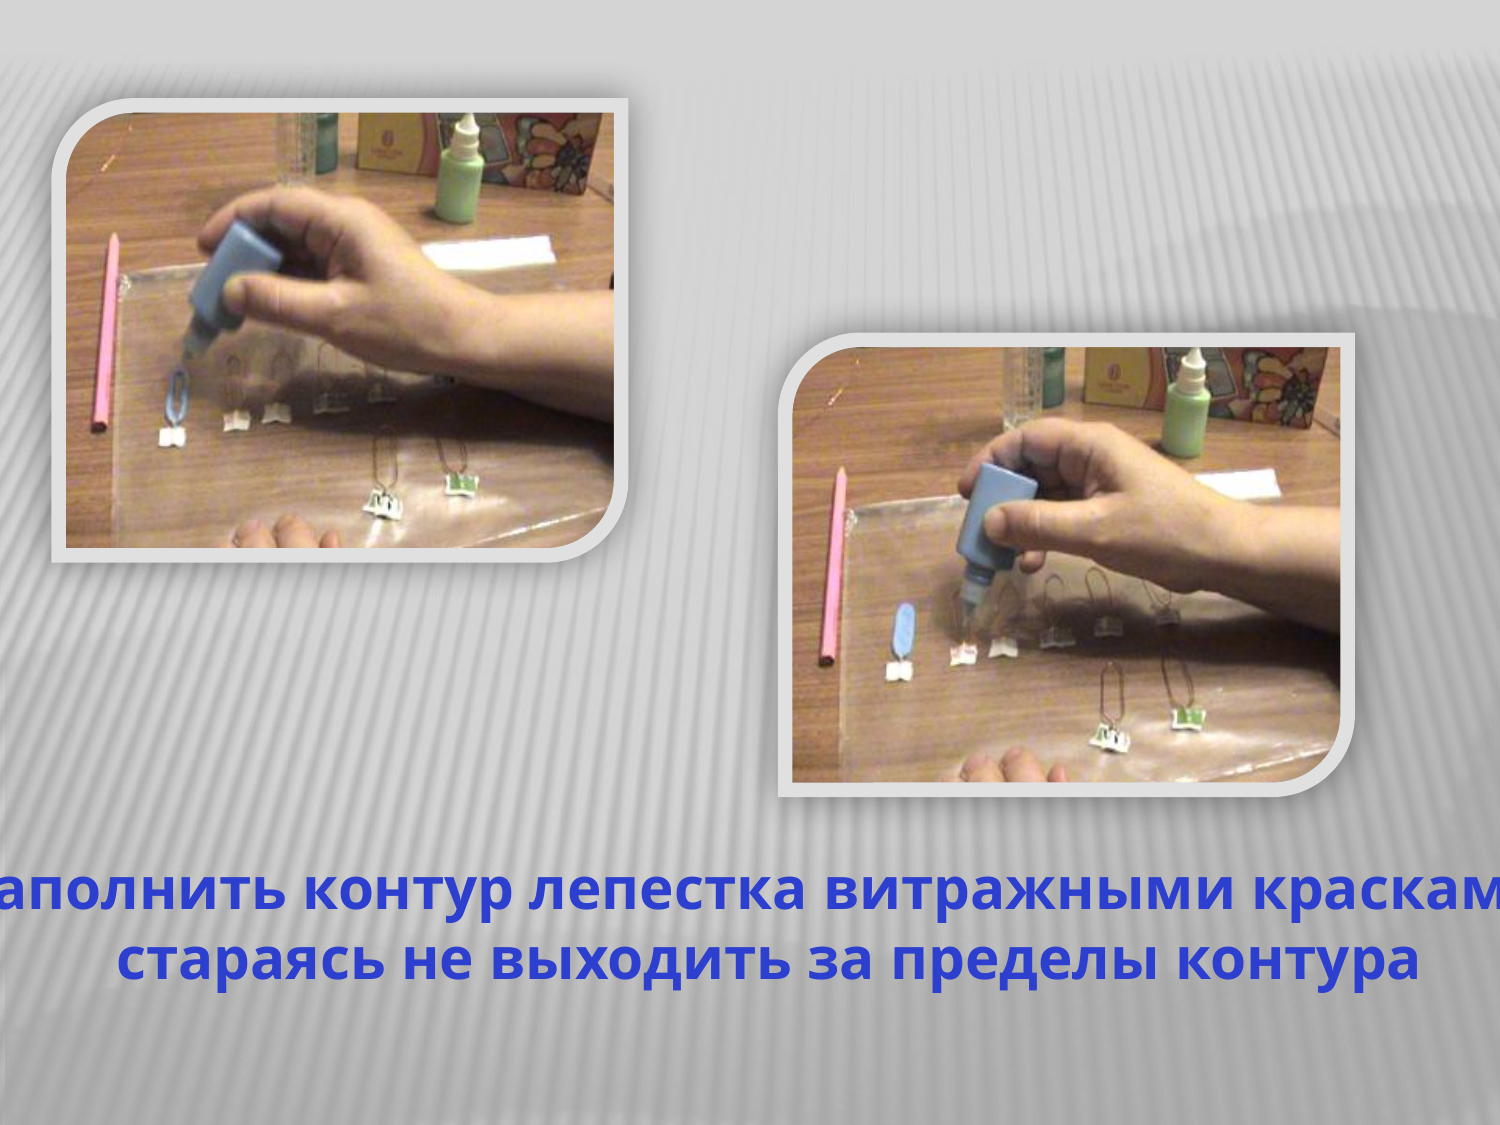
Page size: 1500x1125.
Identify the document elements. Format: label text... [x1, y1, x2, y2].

picture [58, 105, 622, 556]
picture [784, 339, 1348, 791]
text_box Заполнить контур лепестка витражными красками, стараясь не выходить за пределы контура [0, 843, 1500, 999]
